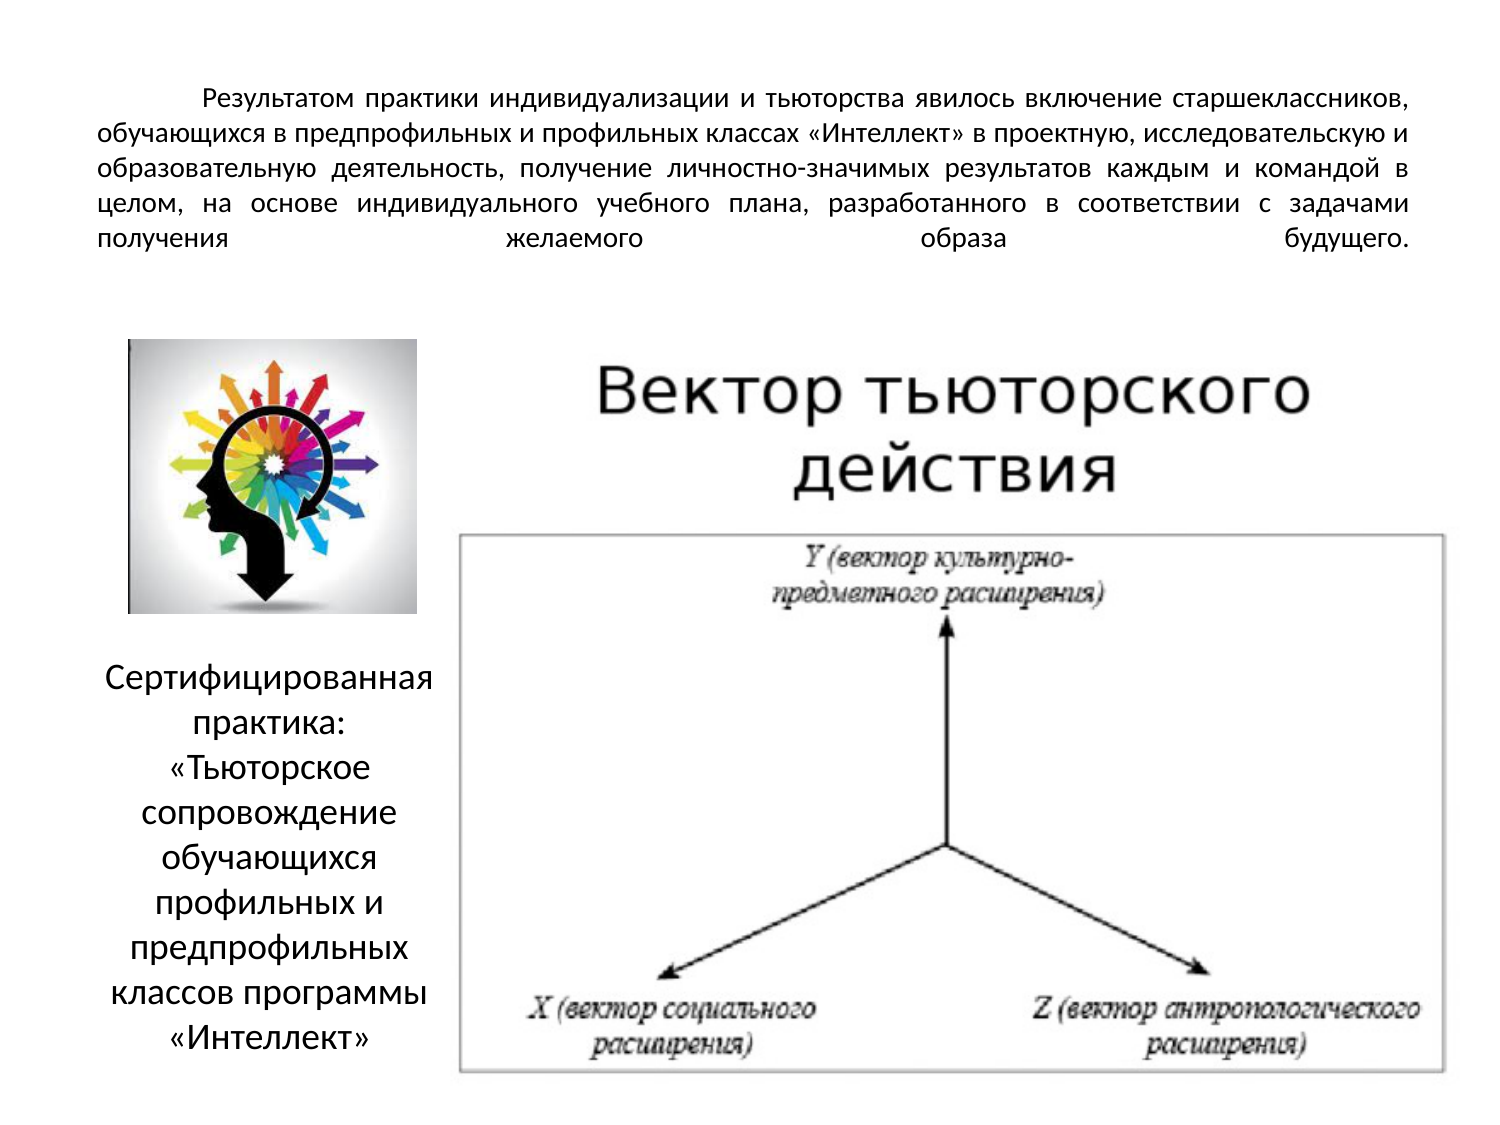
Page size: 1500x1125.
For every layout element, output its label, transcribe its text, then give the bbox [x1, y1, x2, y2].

text_box Сертифицированная практика: «Тьюторское сопровождение обучающихся профильных и предпрофильных классов программы «Интеллект» [81, 644, 404, 1065]
picture [128, 327, 1500, 1125]
title Результатом практики индивидуализации и тьюторства явилось включение старшеклассников, обучающихся в предпрофильных и профильных классах «Интеллект» в проектную, исследовательскую и образовательную деятельность, получение личностно-значимых результатов каждым и командой в целом, на основе индивидуального учебного плана, разработанного в соответствии с задачами получения желаемого образа будущего. [82, 35, 1425, 293]
